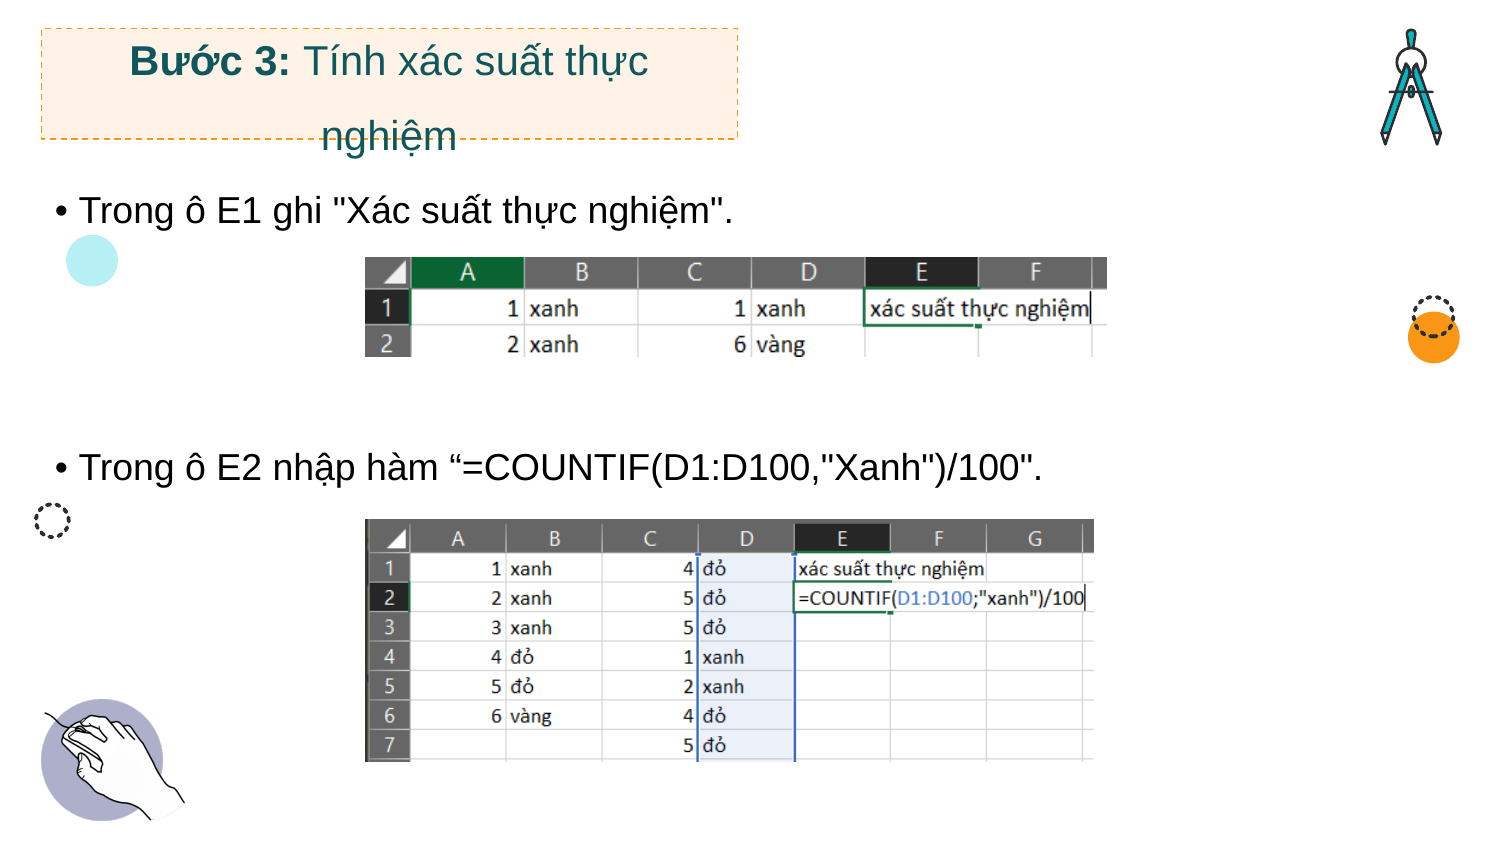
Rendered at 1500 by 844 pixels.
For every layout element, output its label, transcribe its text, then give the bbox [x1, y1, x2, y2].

title Bước 3: Tính xác suất thực nghiệm [41, 28, 738, 140]
text_box • Trong ô E2 nhập hàm “=COUNTIF(D1:D100,"Xanh")/100". [40, 413, 1107, 496]
picture [41, 699, 185, 821]
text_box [1379, 28, 1443, 146]
picture [365, 257, 1108, 357]
picture [365, 519, 1095, 763]
text_box • Trong ô E1 ghi "Xác suất thực nghiệm". [40, 156, 865, 239]
